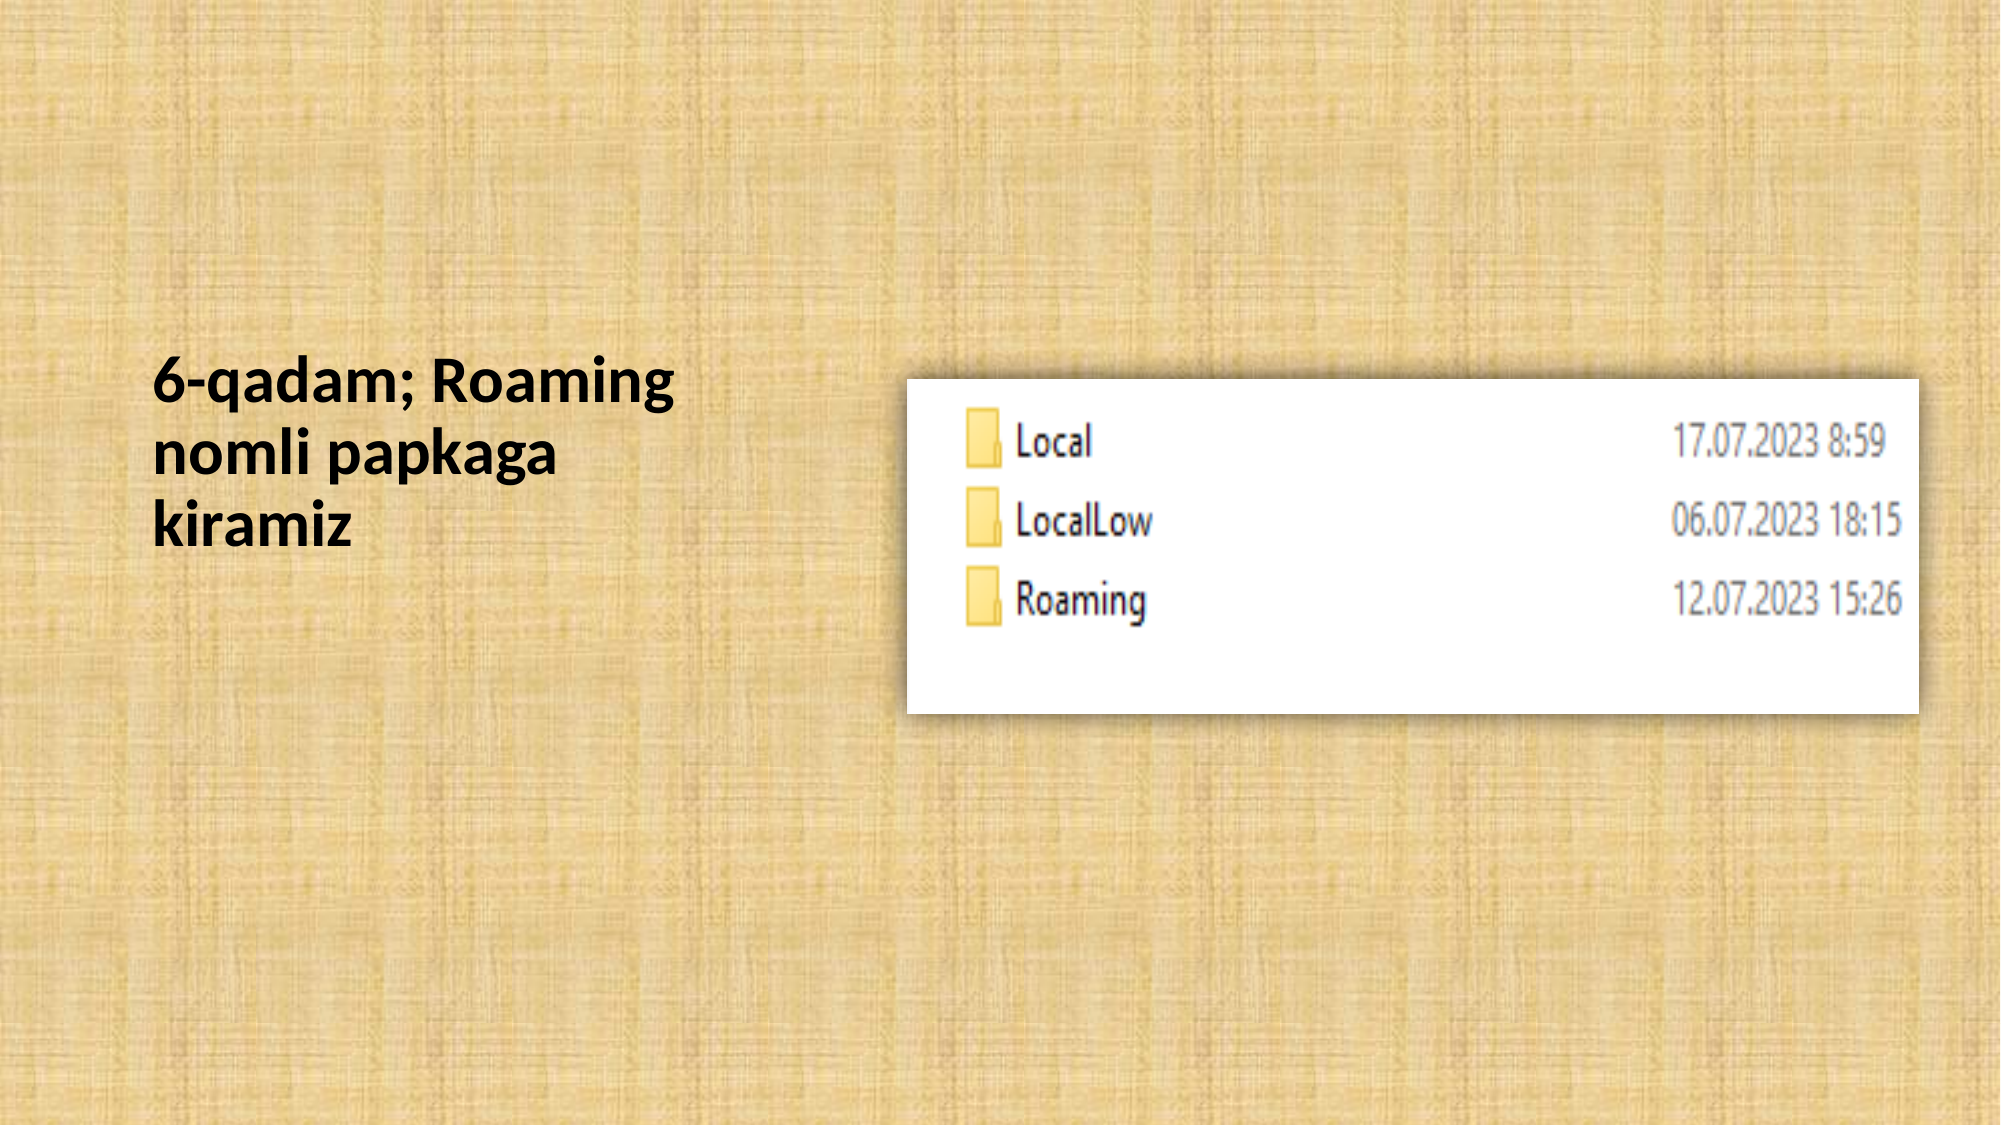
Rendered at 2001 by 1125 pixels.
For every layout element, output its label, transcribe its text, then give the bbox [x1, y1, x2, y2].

list 6-qadam; Roaming nomli papkaga kiramiz [137, 337, 783, 963]
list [907, 379, 1919, 714]
picture [0, 0, 2001, 1125]
